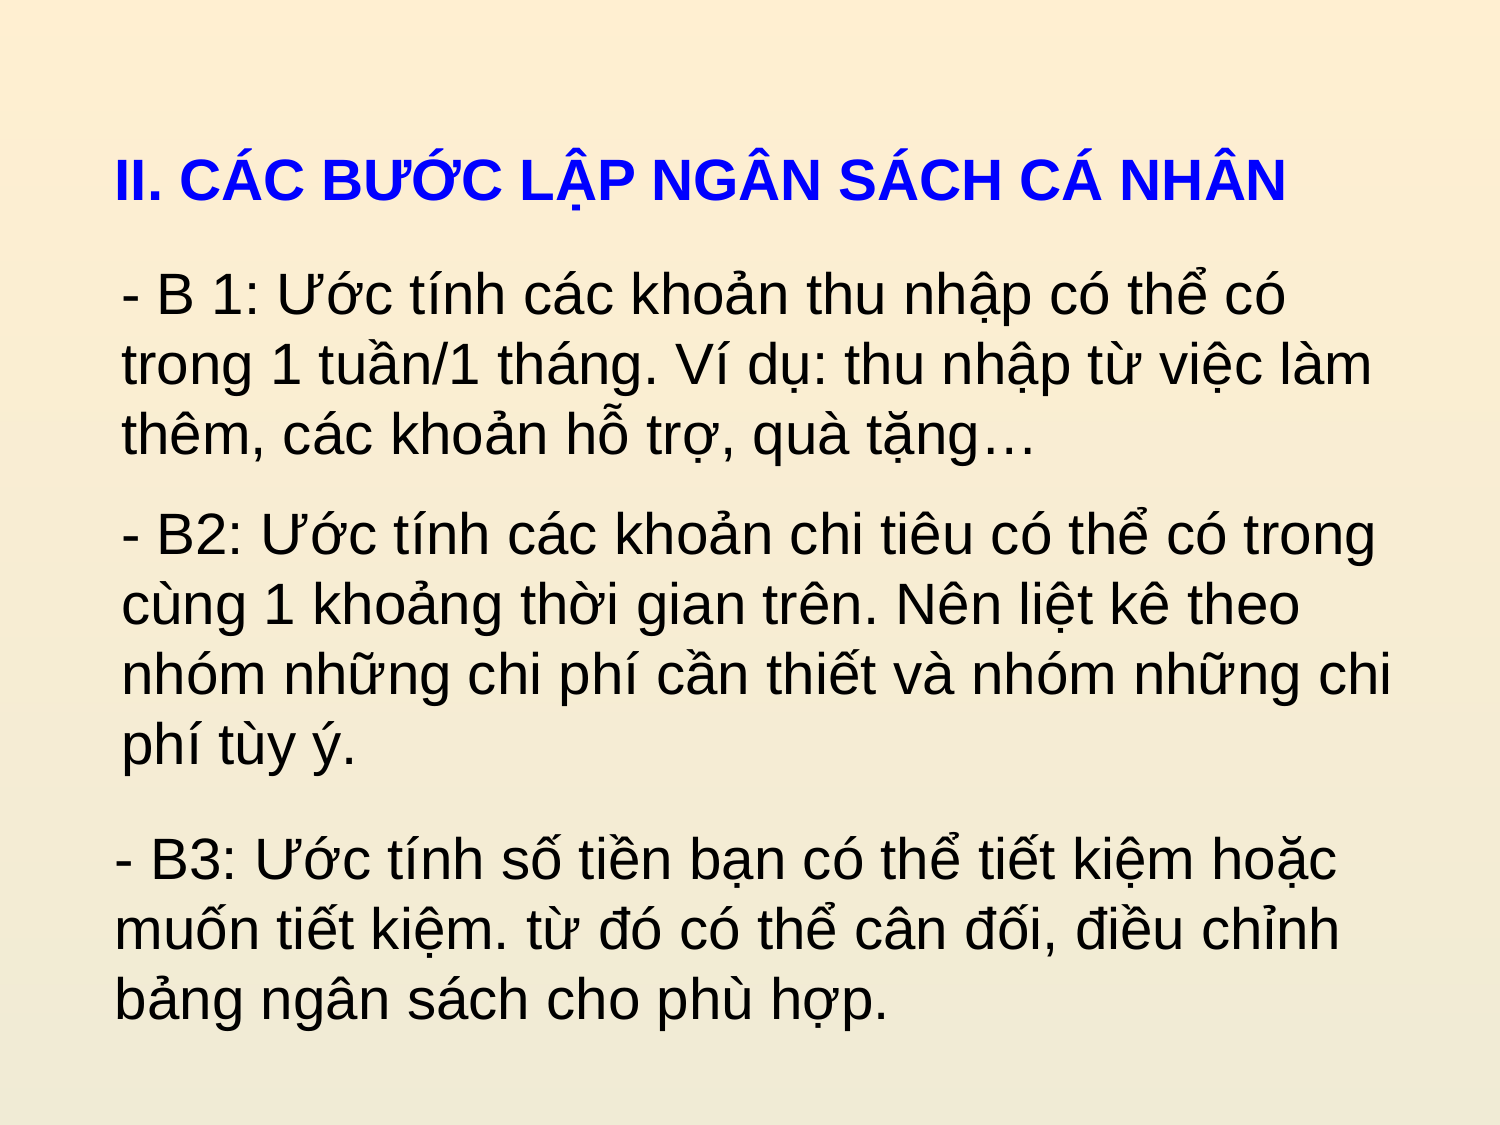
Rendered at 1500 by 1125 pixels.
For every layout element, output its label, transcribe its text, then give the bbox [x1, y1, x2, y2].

text_box II. CÁC BƯỚC LẬP NGÂN SÁCH CÁ NHÂN [99, 135, 1388, 220]
text_box - B3: Ước tính số tiền bạn có thể tiết kiệm hoặc muốn tiết kiệm. từ đó có thể cân đối, điều chỉnh bảng ngân sách cho phù hợp. [99, 813, 1425, 1039]
text_box - B2: Ước tính các khoản chi tiêu có thể có trong cùng 1 khoảng thời gian trên. Nên liệt kê theo nhóm những chi phí cần thiết và nhóm những chi phí tùy ý. [106, 489, 1419, 784]
text_box - B 1: Ước tính các khoản thu nhập có thể có trong 1 tuần/1 tháng. Ví dụ: thu nhập từ việc làm thêm, các khoản hỗ trợ, quà tặng… [106, 248, 1444, 474]
